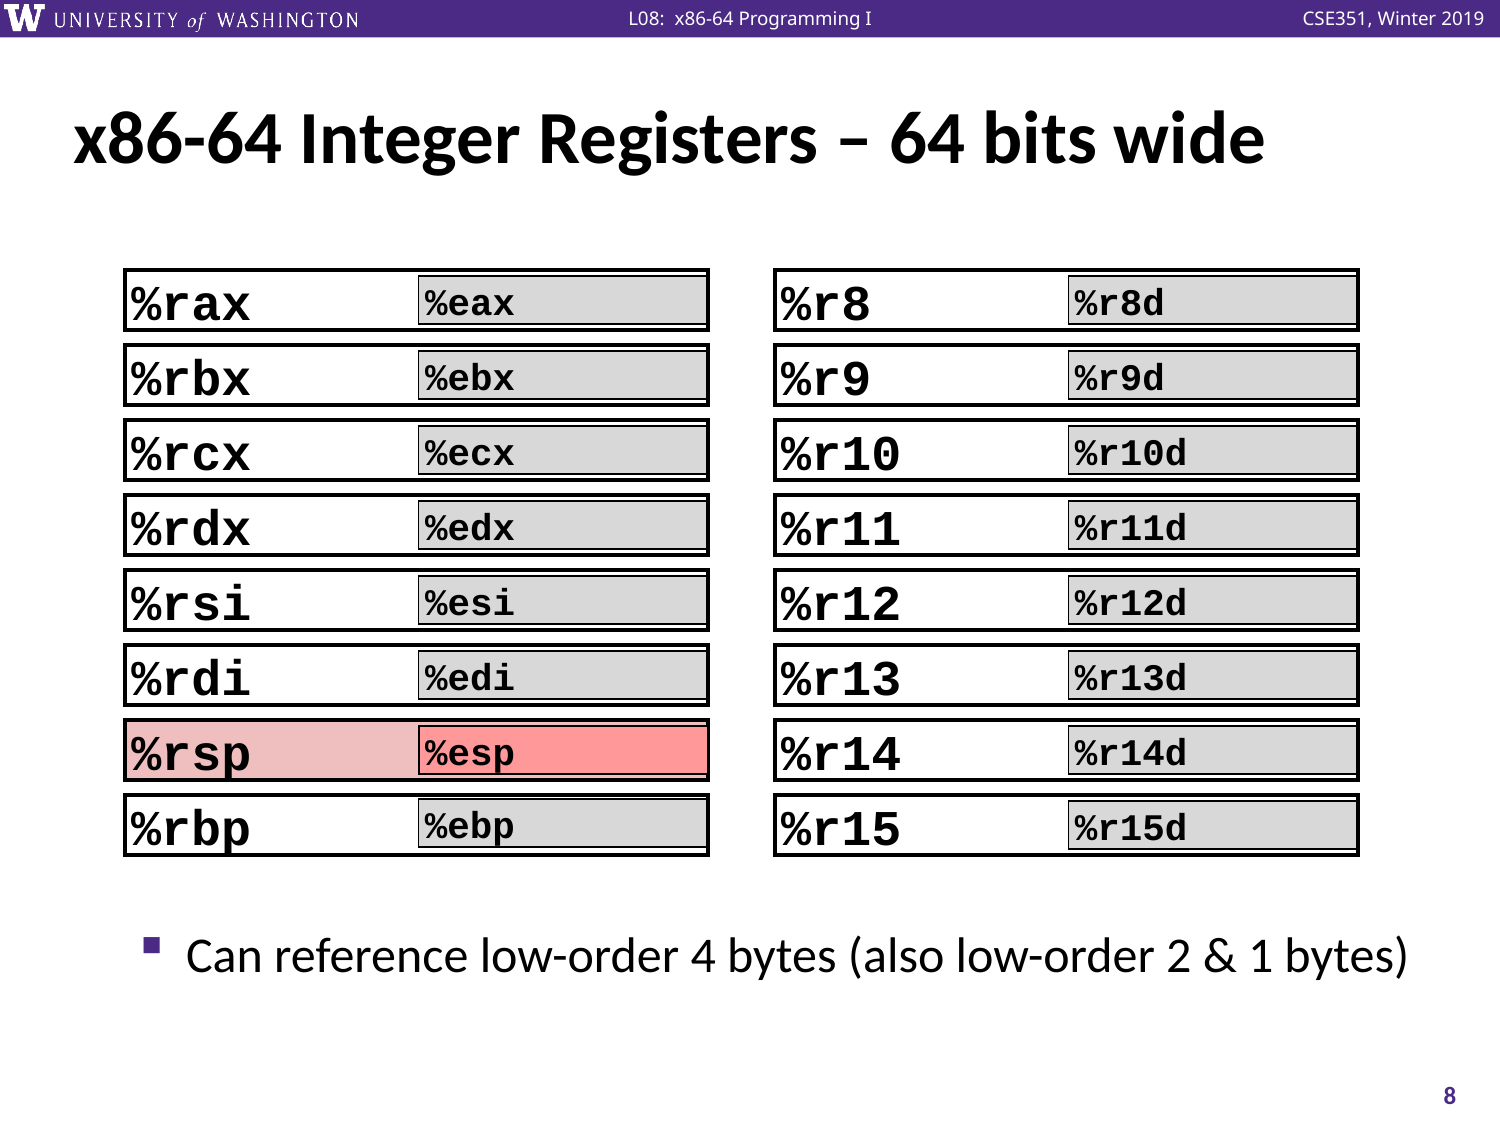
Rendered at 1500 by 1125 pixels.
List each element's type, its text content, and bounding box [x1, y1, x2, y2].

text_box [124, 269, 709, 856]
list Can reference low-order 4 bytes (also low-order 2 & 1 bytes) [64, 914, 1438, 1053]
slide_number 8 [1400, 1065, 1500, 1125]
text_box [774, 269, 1359, 856]
title x86-64 Integer Registers – 64 bits wide [58, 71, 1438, 197]
picture [4, 4, 358, 32]
